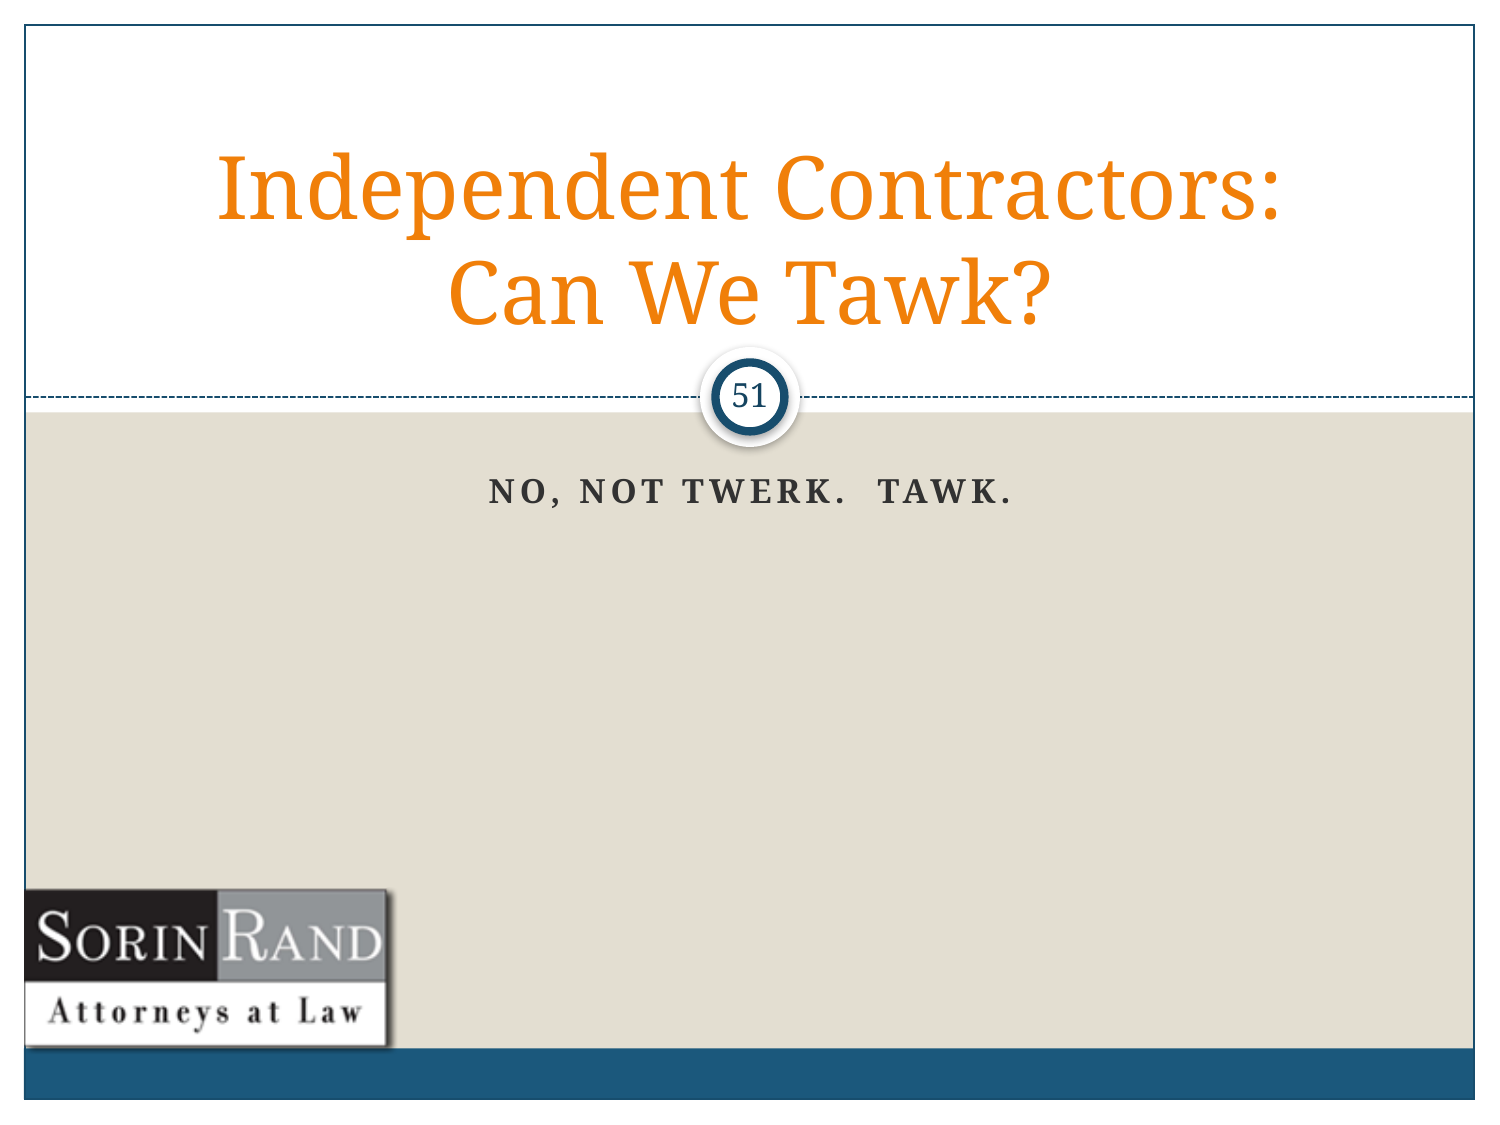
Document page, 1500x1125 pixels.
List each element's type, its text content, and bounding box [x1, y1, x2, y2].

slide_number 51 [712, 360, 788, 434]
title Independent Contractors: Can We Tawk? [112, 62, 1388, 350]
subtitle No, not twerk. Tawk. [225, 462, 1275, 750]
picture [24, 887, 401, 1057]
